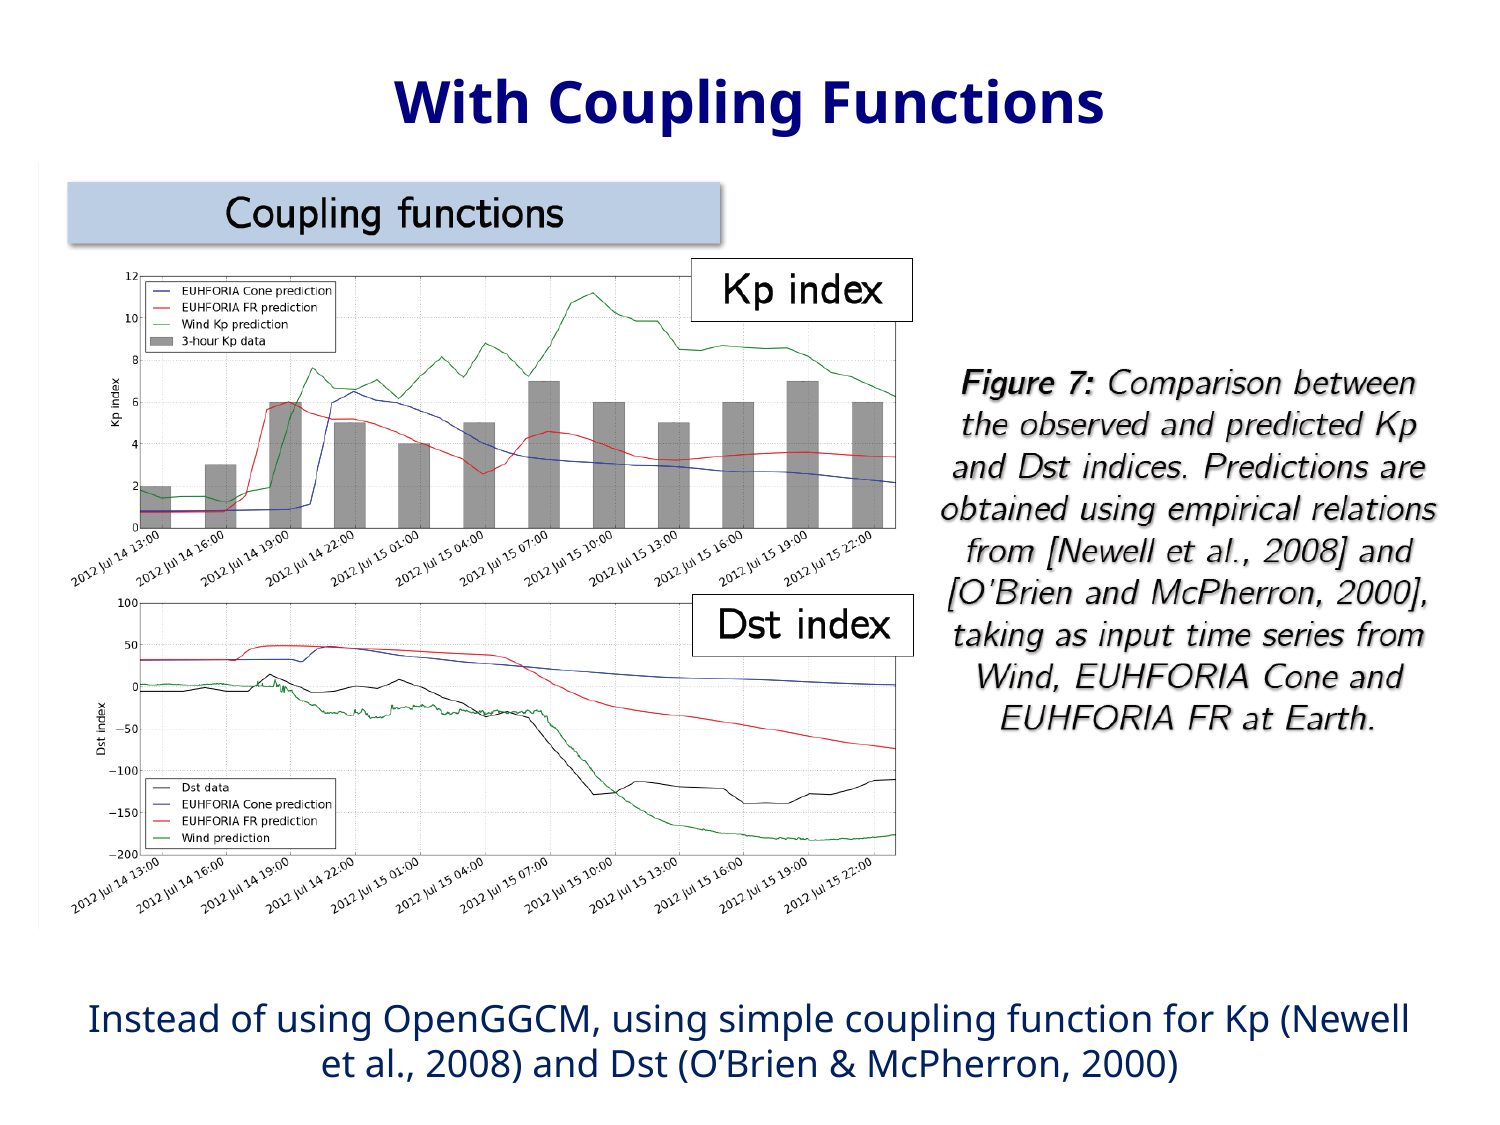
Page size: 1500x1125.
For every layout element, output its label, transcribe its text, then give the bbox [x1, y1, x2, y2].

picture [38, 162, 1462, 929]
text_box Instead of using OpenGGCM, using simple coupling function for Kp (Newell et al., 2008) and Dst (O’Brien & McPherron, 2000) [61, 987, 1439, 1093]
title With Coupling Functions [112, 50, 1388, 150]
